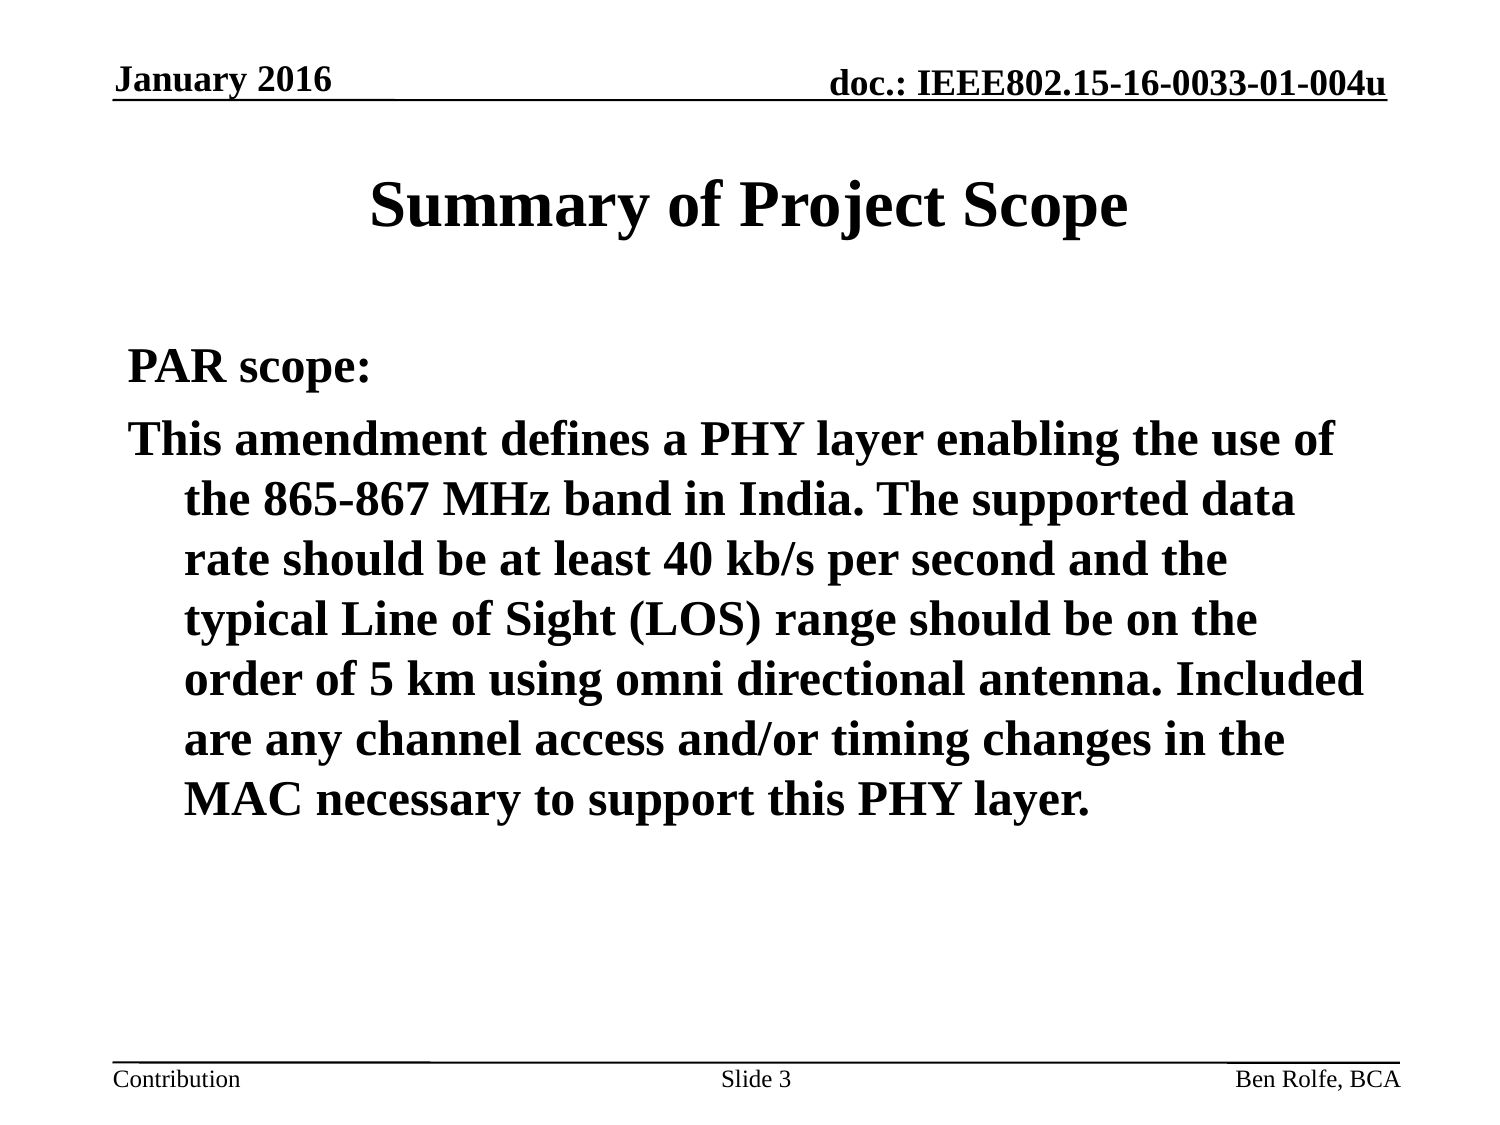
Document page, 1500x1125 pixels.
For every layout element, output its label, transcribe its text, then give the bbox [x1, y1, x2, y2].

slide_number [114, 54, 423, 100]
slide_number Slide 3 [712, 1061, 800, 1123]
title Summary of Project Scope [112, 112, 1388, 288]
footer Ben Rolfe, BCA [878, 1061, 1402, 1093]
list PAR scope: This amendment defines a PHY layer enabling the use of the 865-867 MHz band in India. The supported data rate should be at least 40 kb/s per second and the typical Line of Sight (LOS) range should be on the order of 5 km using omni directional antenna. Included are any channel access and/or timing changes in the MAC necessary to support this PHY layer. [112, 324, 1388, 1000]
